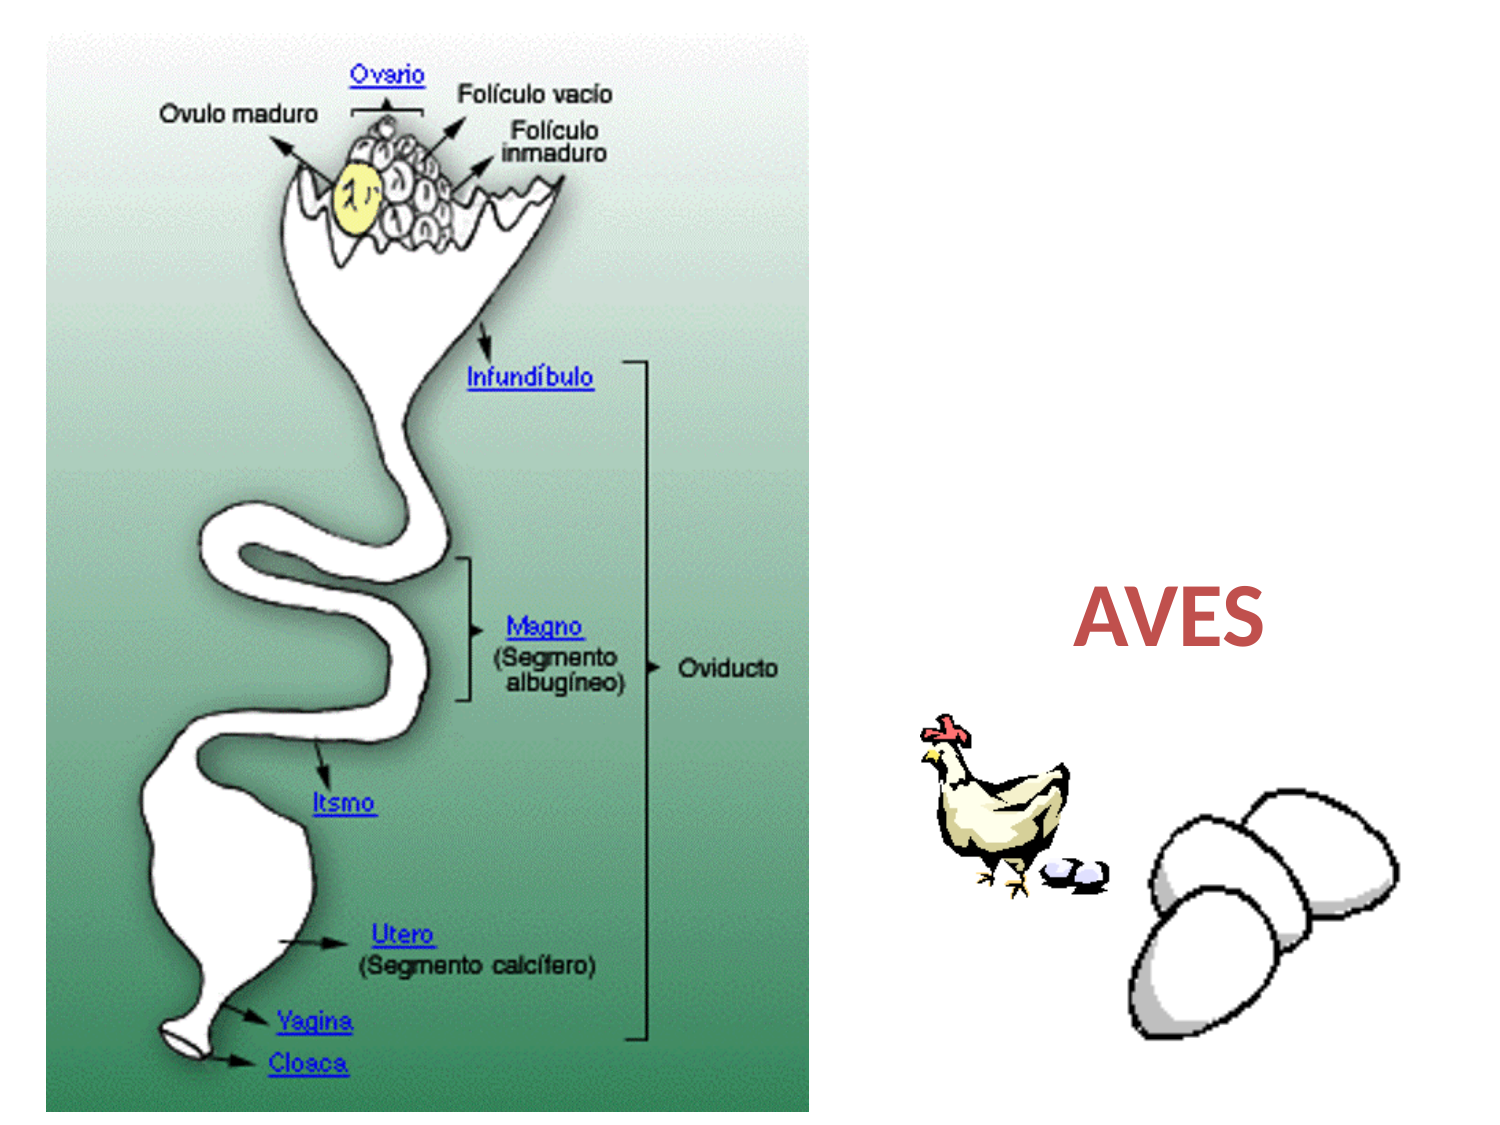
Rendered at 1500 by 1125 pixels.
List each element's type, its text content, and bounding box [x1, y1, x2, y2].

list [46, 16, 809, 1112]
picture [919, 711, 1407, 1067]
title AVES [960, 515, 1379, 704]
